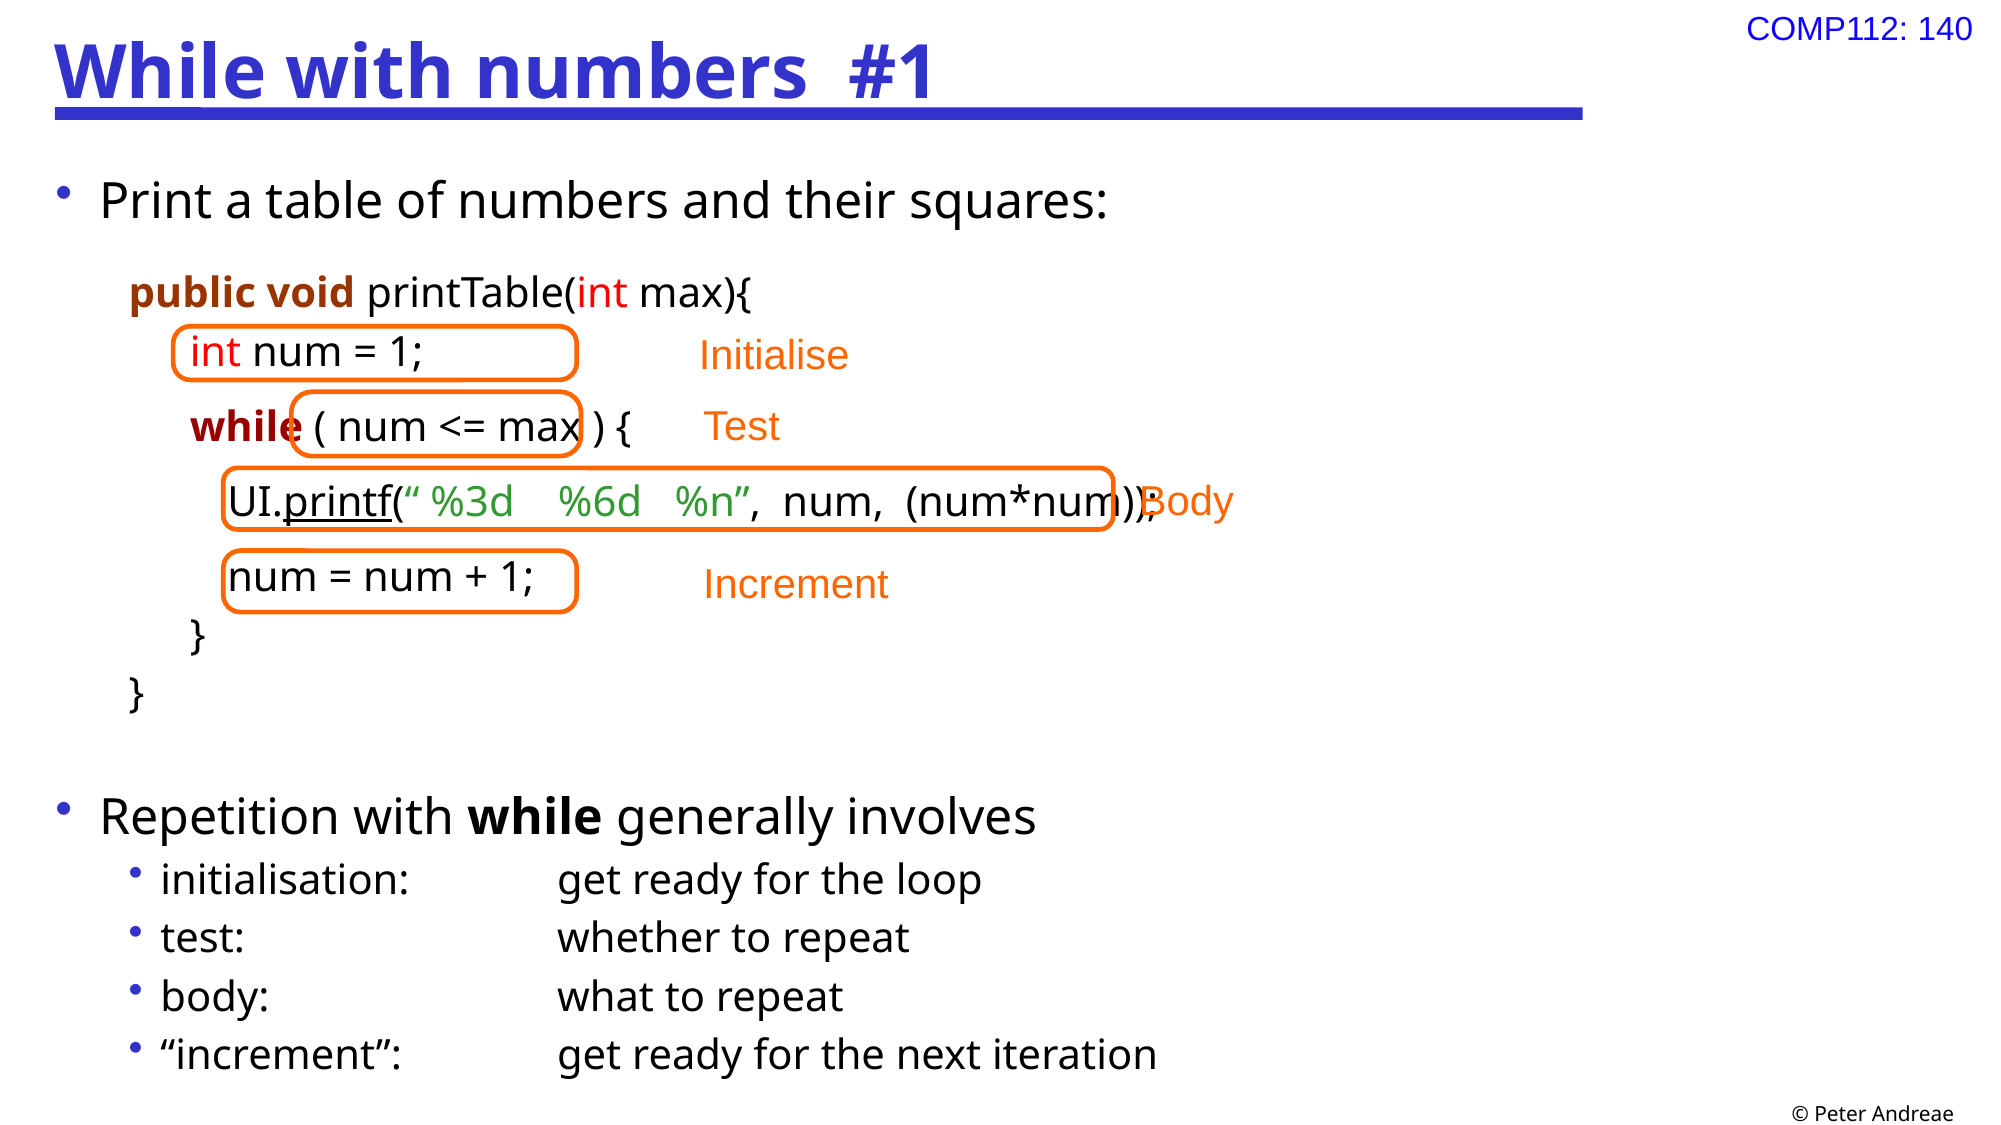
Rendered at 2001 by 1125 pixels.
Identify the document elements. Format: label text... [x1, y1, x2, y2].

title While with numbers #1 [38, 0, 1807, 138]
text_box Initialise [173, 326, 577, 380]
list Print a table of numbers and their squares: public void printTable(int max){ int num = 1; while ( num <= max ) { UI.printf(“ %3d %6d %n”, num, (num*num)); num = num + 1; } } Repetition with while generally involves initialisation: get ready for the loop test: whether to repeat body: what to repeat “increment”: get ready for the next iteration [40, 160, 1960, 1125]
text_box Increment [223, 550, 577, 613]
text_box Test [291, 391, 582, 457]
text_box Body [223, 467, 1114, 530]
